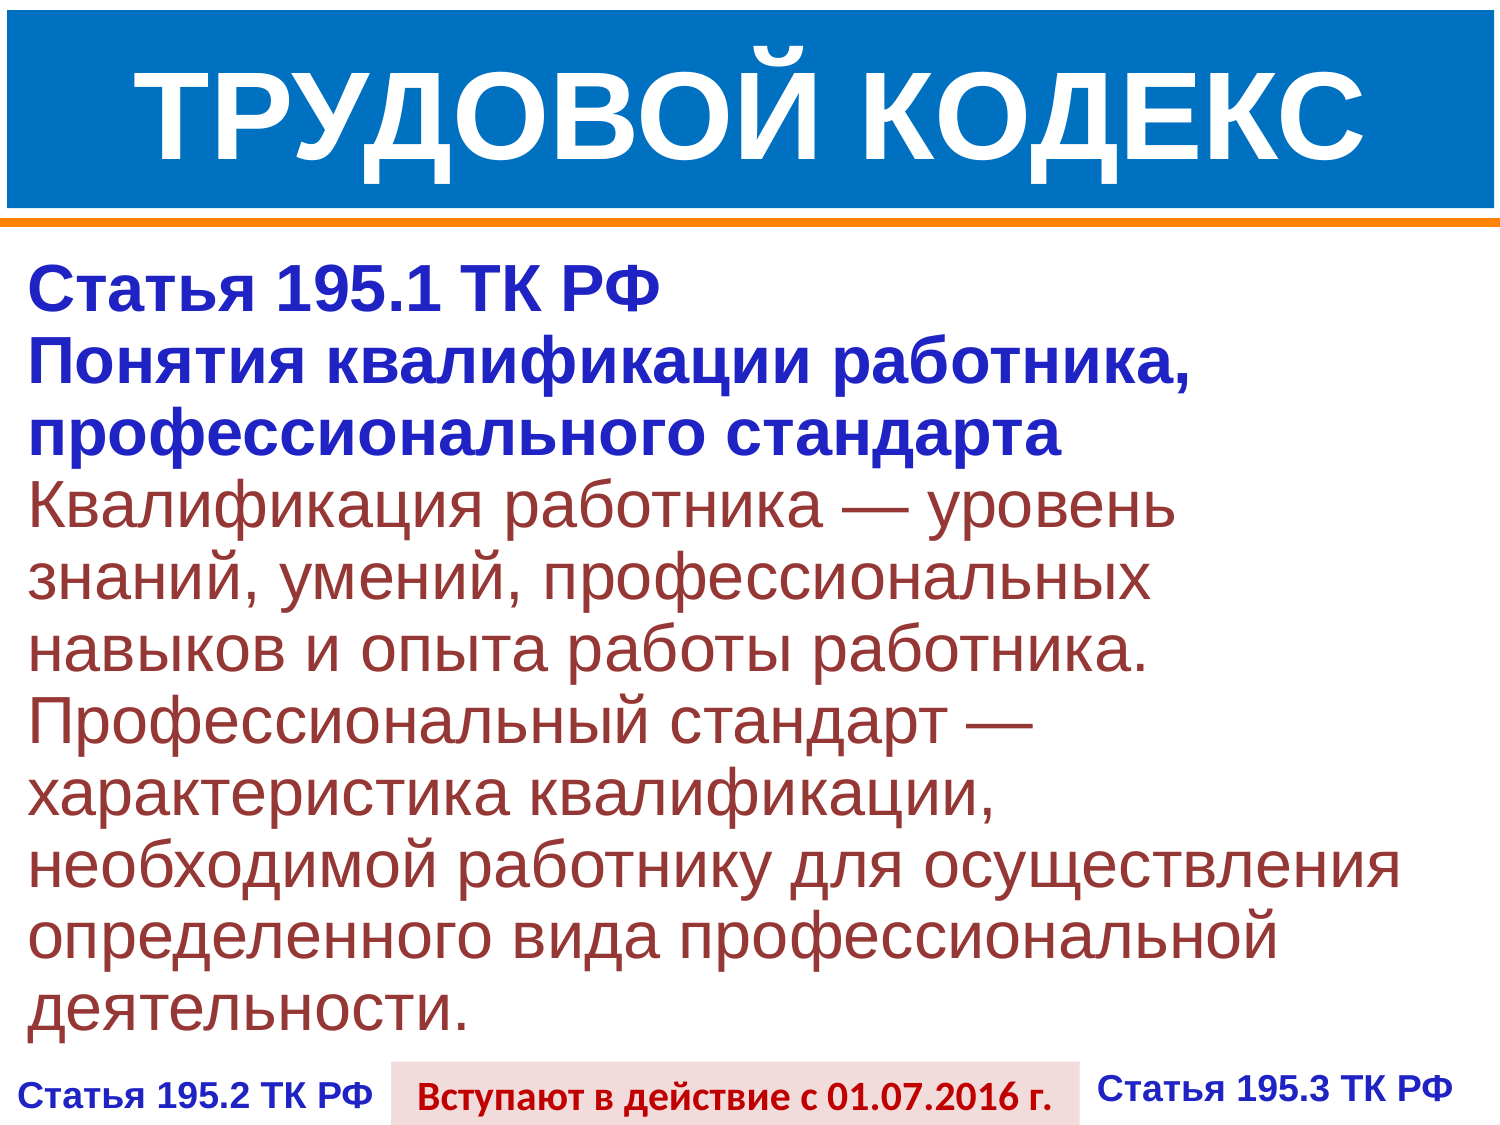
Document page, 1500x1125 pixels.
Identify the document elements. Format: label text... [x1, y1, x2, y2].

text_box Статья 195.2 ТК РФ [2, 1068, 389, 1125]
text_box Вступают в действие с 01.07.2016 г. [391, 1061, 1080, 1125]
text_box Трудовой кодекс [7, 10, 1495, 209]
text_box Статья 195.1 ТК РФ Понятия квалификации работника, профессионального стандарта Квалификация работника — уровень знаний, умений, профессиональных навыков и опыта работы работника. Профессиональный стандарт — характеристика квалификации, необходимой работнику для осуществления определенного вида профессиональной деятельности. [12, 246, 1442, 1053]
text_box Статья 195.3 ТК РФ [1082, 1061, 1469, 1117]
